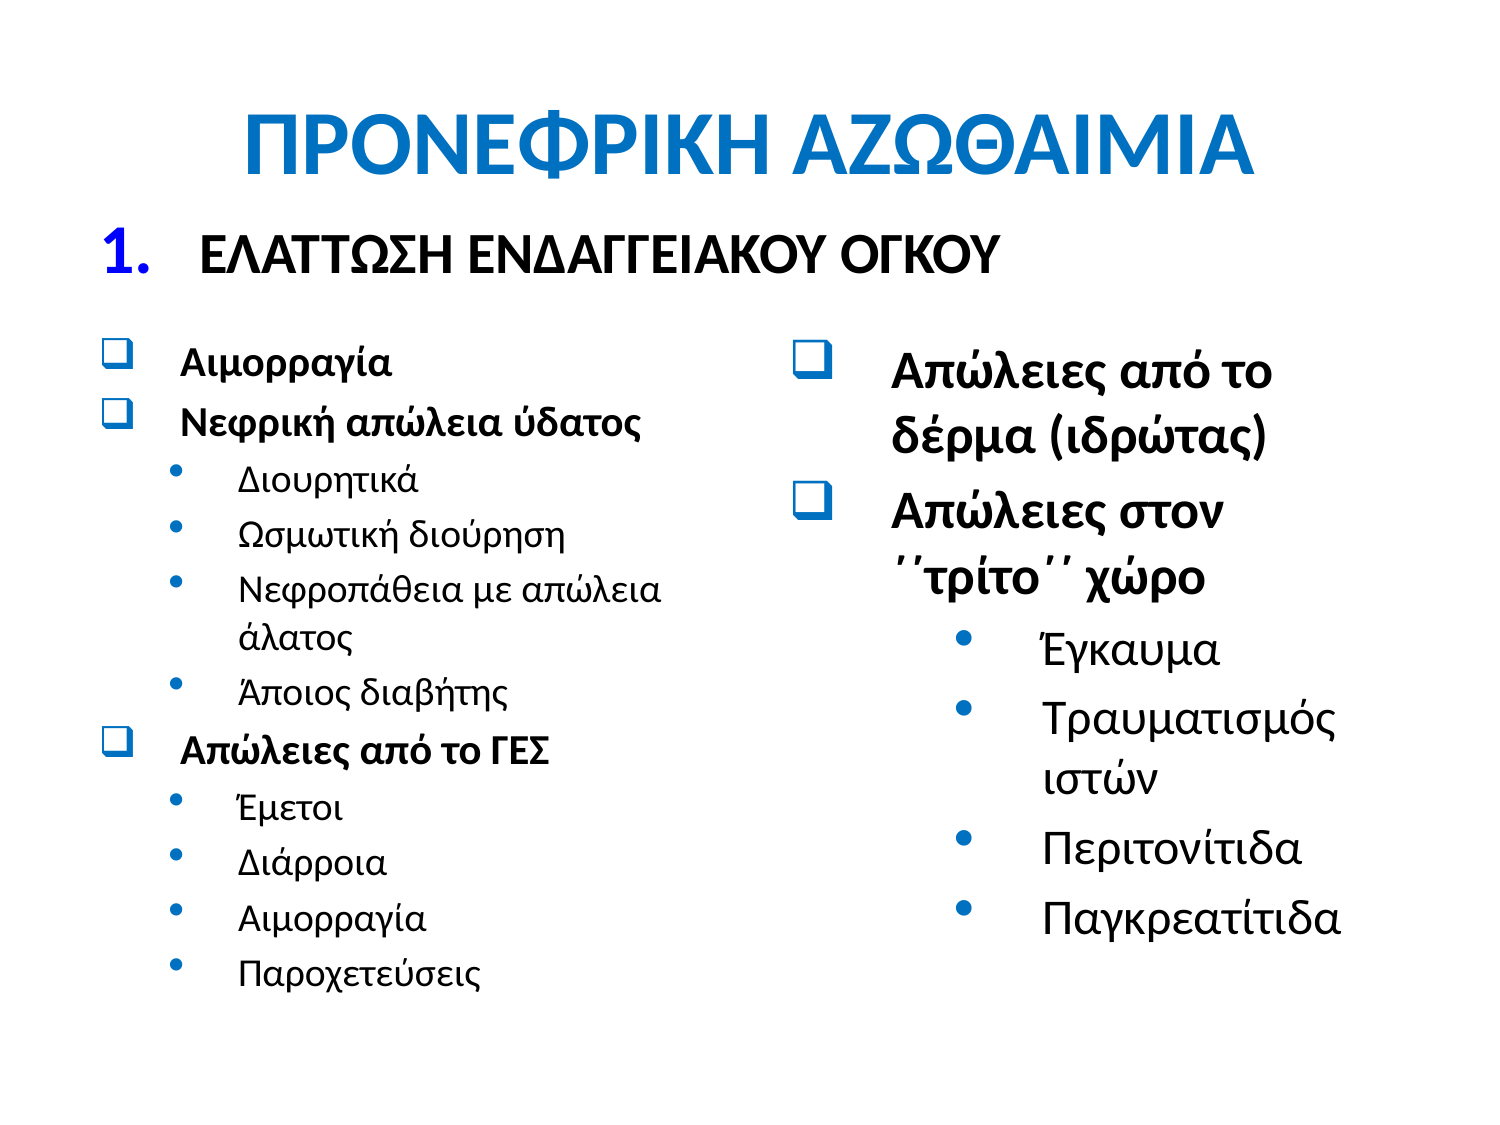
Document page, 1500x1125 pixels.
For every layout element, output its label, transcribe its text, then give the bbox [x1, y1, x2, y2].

text_box ΕΛΑΤΤΩΣΗ ΕΝΔΑΓΓΕΙΑΚΟΥ ΟΓΚΟΥ [84, 208, 1017, 293]
list Απώλειες από το δέρμα (ιδρώτας) Απώλειες στον ΄΄τρίτο΄΄ χώρο Έγκαυμα Τραυματισμός ιστών Περιτονίτιδα Παγκρεατίτιδα [762, 326, 1425, 1005]
list Αιμορραγία Νεφρική απώλεια ύδατος Διουρητικά Ωσμωτική διούρηση Νεφροπάθεια με απώλεια άλατος Άποιος διαβήτης Απώλειες από το ΓΕΣ Έμετοι Διάρροια Αιμορραγία Παροχετεύσεις [75, 326, 738, 1005]
title ΠΡΟΝΕΦΡΙΚΗ ΑΖΩΘΑΙΜΙΑ [75, 45, 1425, 232]
